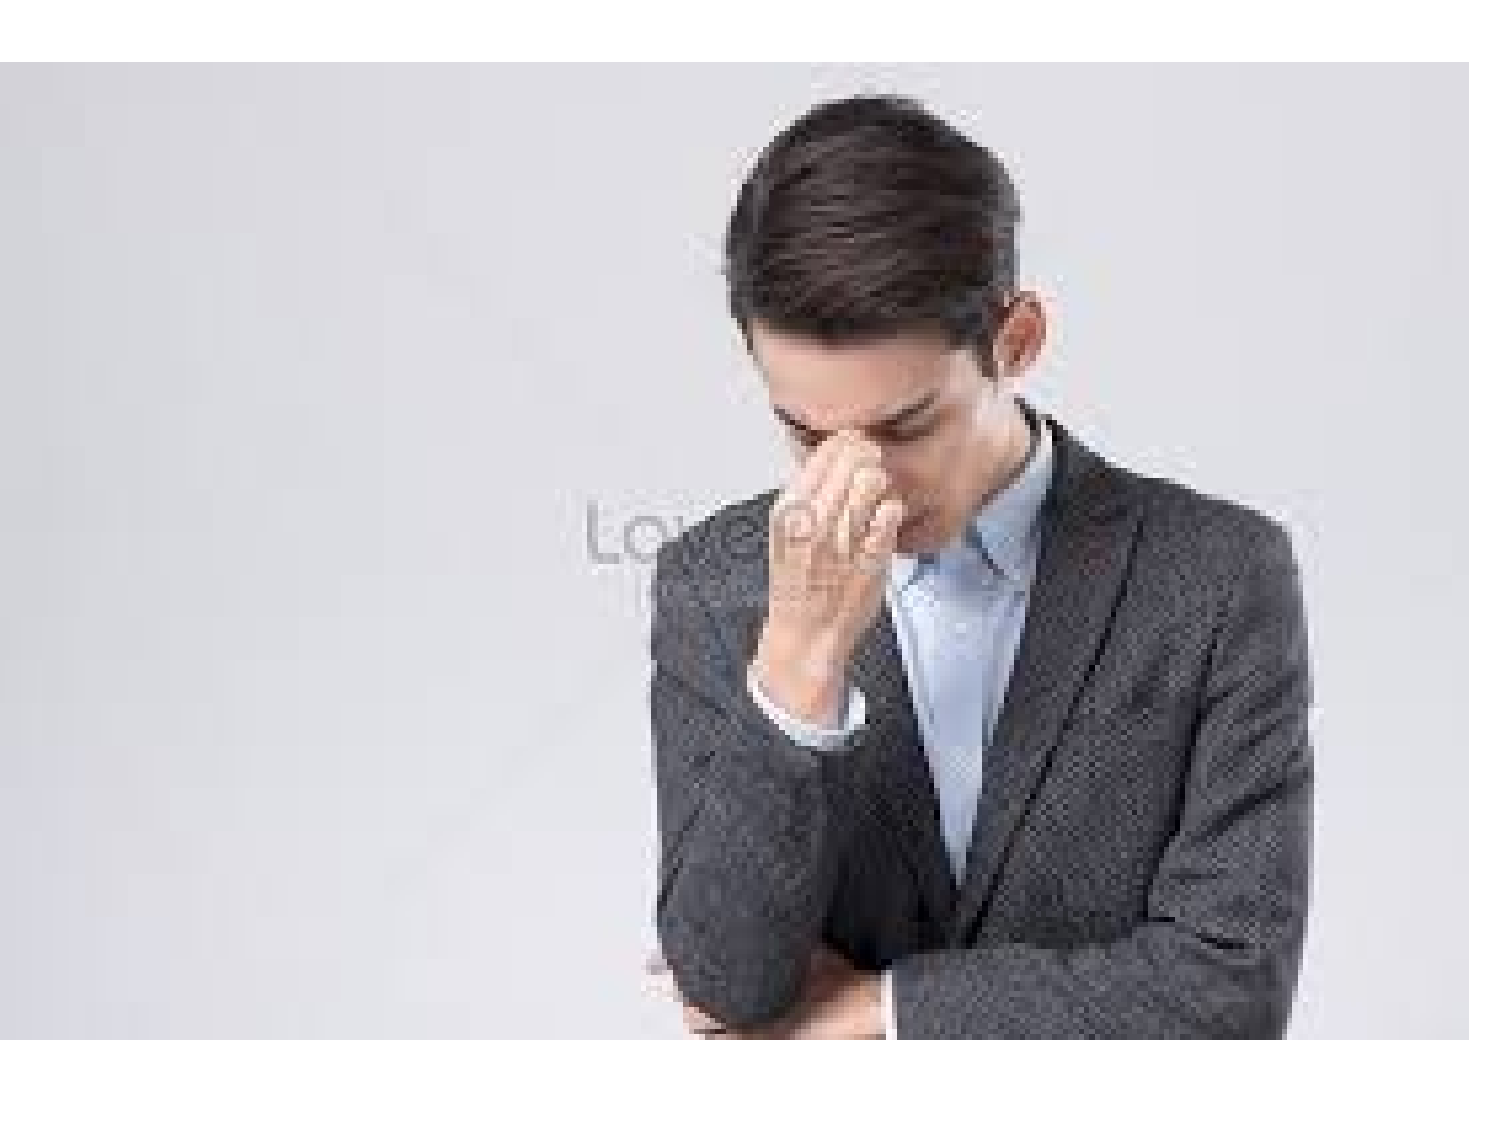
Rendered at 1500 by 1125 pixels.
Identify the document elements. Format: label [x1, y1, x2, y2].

picture [0, 62, 1470, 1041]
